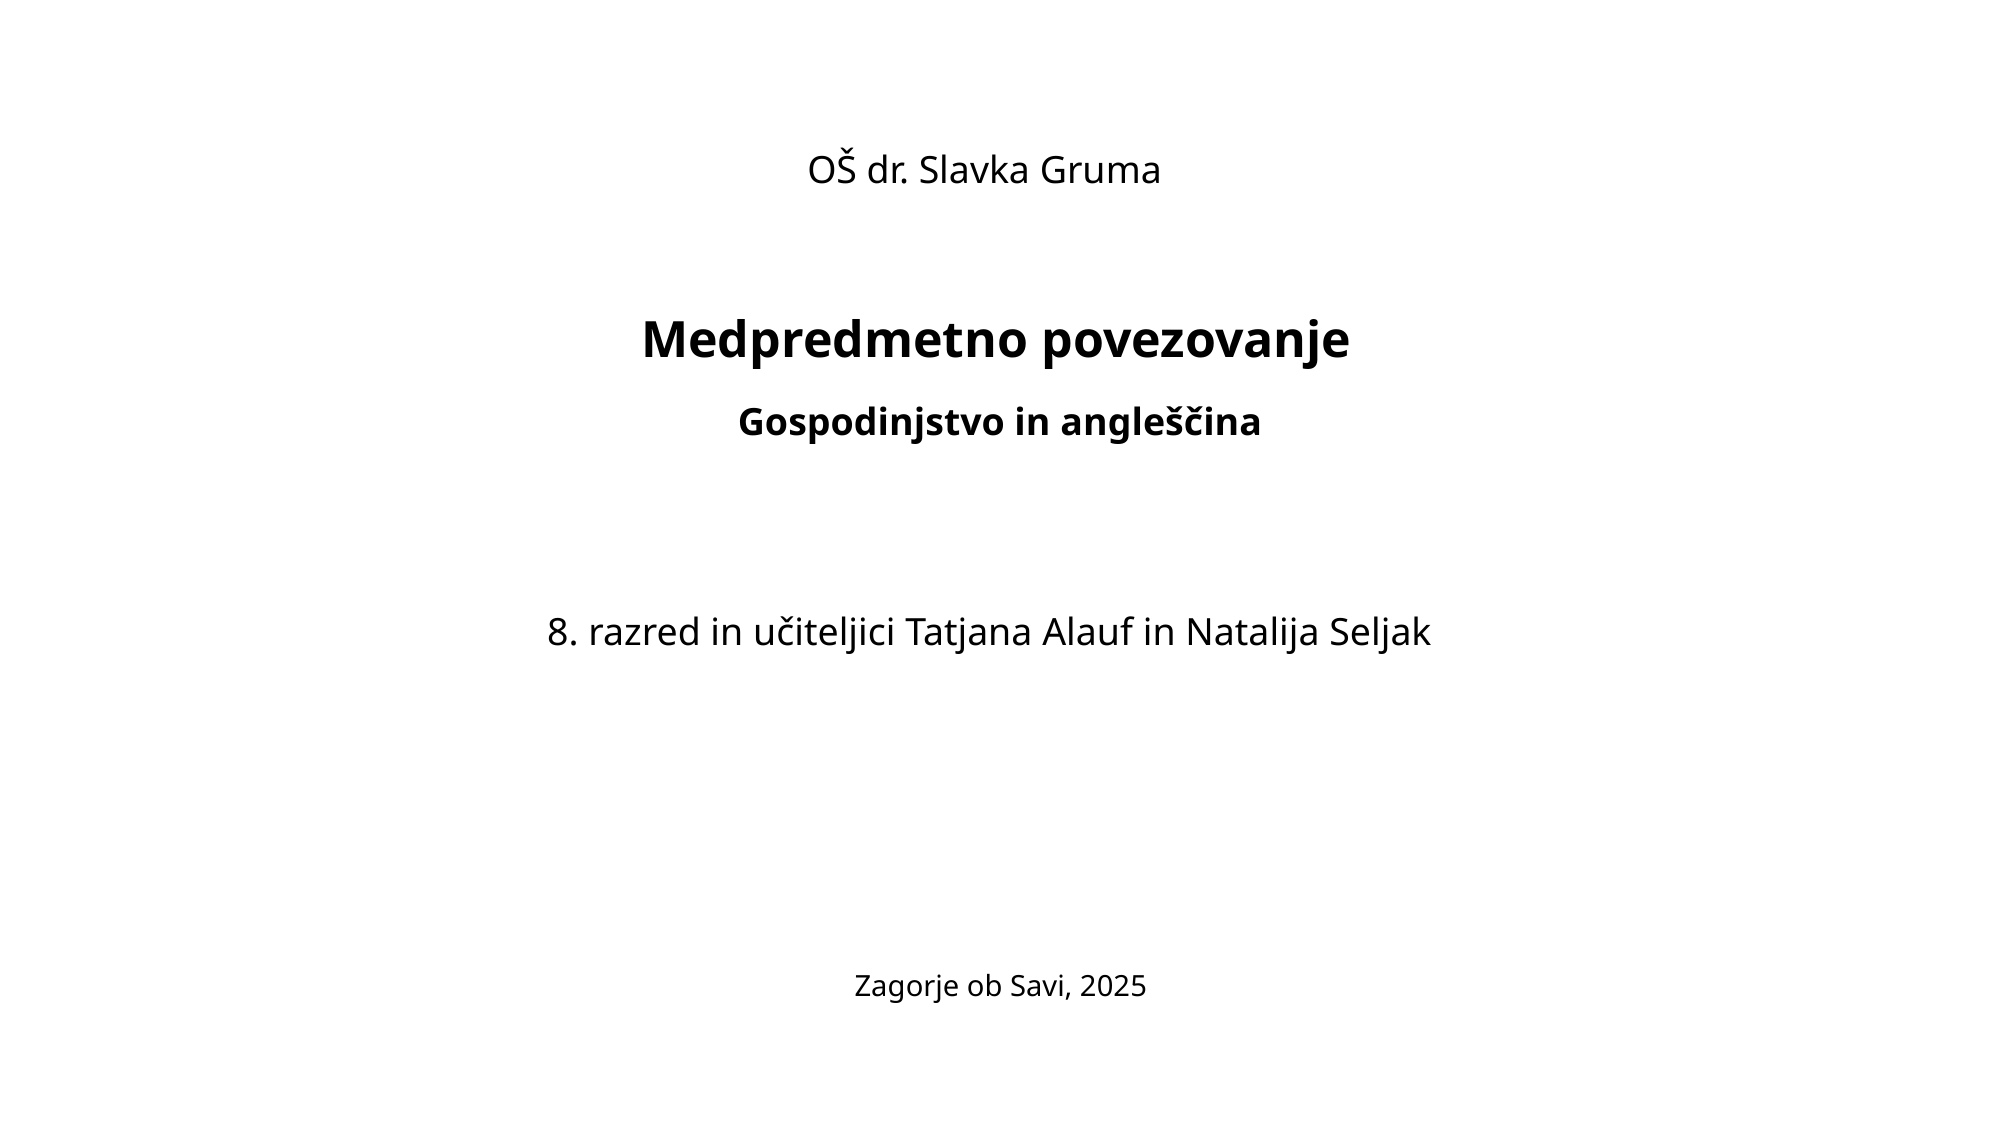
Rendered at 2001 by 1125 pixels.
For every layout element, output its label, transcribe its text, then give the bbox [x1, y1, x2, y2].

text_box Gospodinjstvo in angleščina [723, 390, 1278, 450]
text_box OŠ dr. Slavka Gruma [792, 138, 1177, 199]
text_box 8. razred in učiteljici Tatjana Alauf in Natalija Seljak [532, 600, 1448, 660]
text_box Zagorje ob Savi, 2025 [839, 959, 1163, 1010]
text_box Medpredmetno povezovanje [626, 300, 1367, 375]
